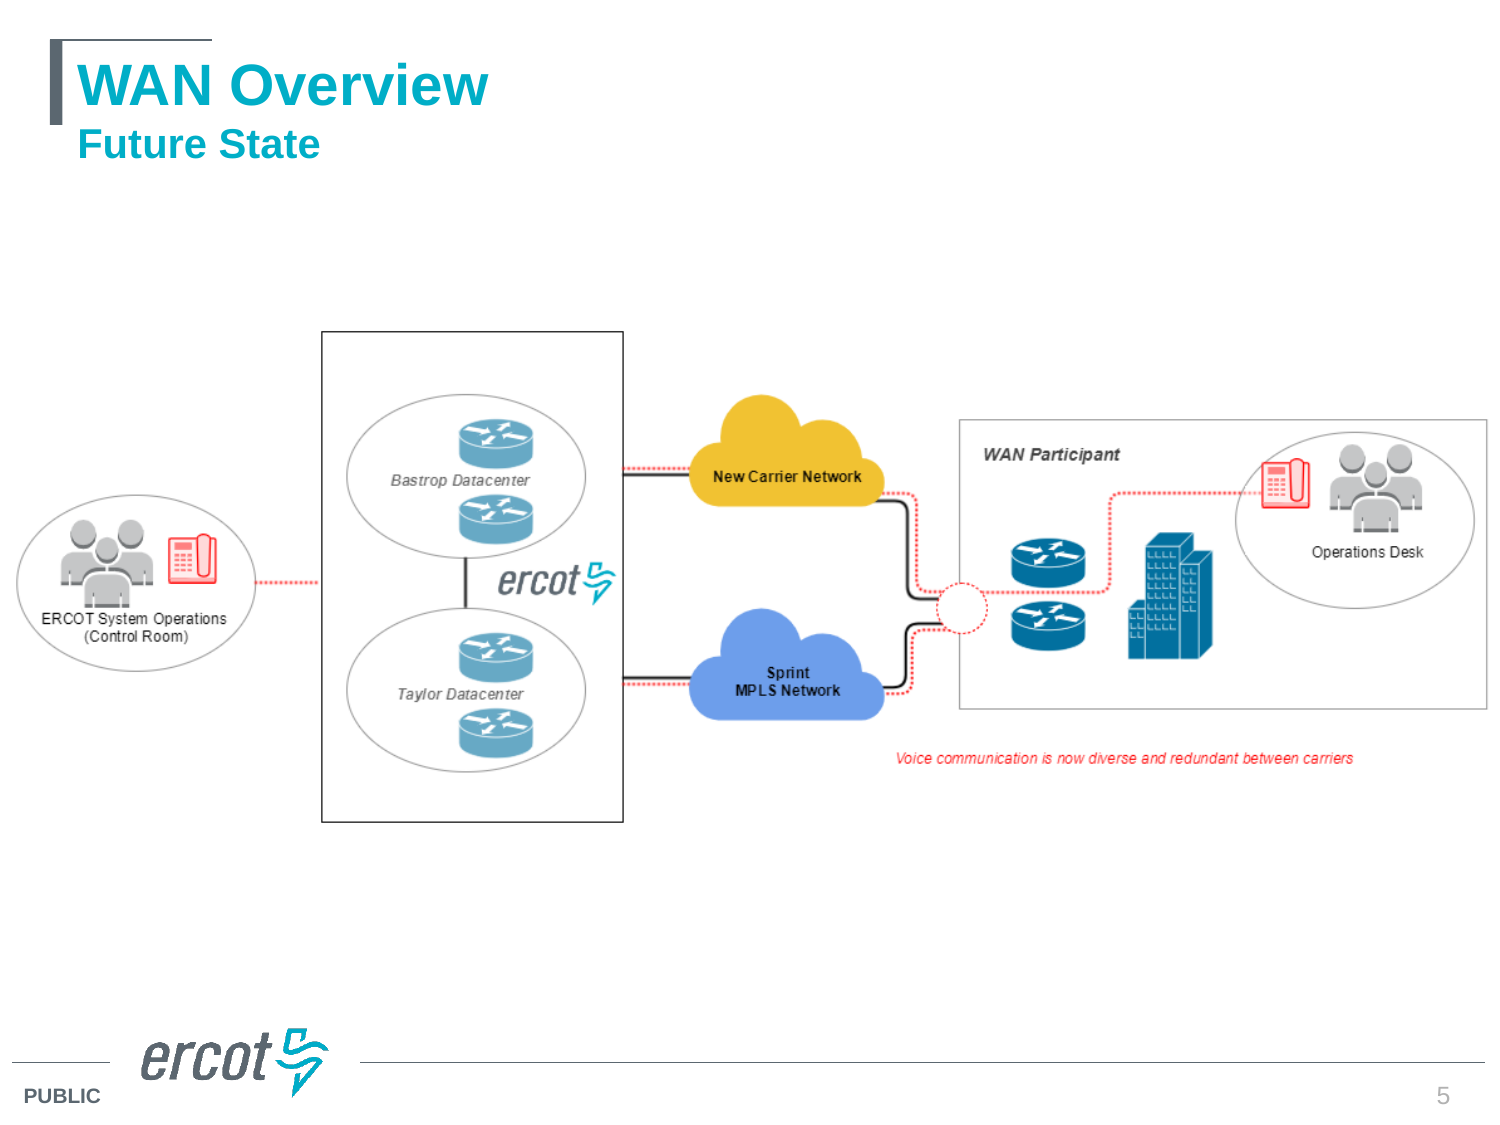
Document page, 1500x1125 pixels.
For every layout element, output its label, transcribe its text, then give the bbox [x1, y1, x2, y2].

slide_number 5 [1400, 1076, 1488, 1113]
picture [0, 291, 1500, 834]
title WAN Overview Future State [62, 39, 1450, 125]
picture [137, 1024, 332, 1100]
